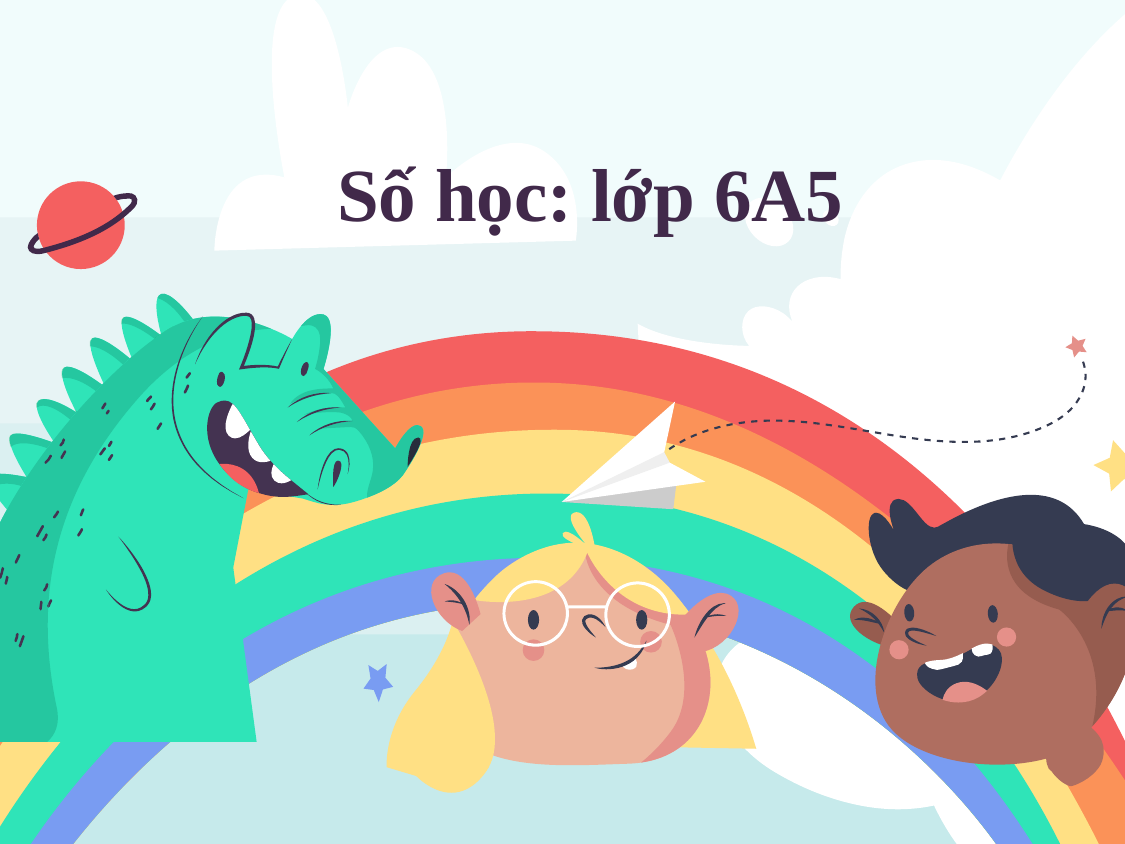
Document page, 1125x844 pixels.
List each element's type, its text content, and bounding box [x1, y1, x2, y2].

title Số học: lớp 6A5 [279, 135, 901, 179]
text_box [0, 181, 1125, 793]
